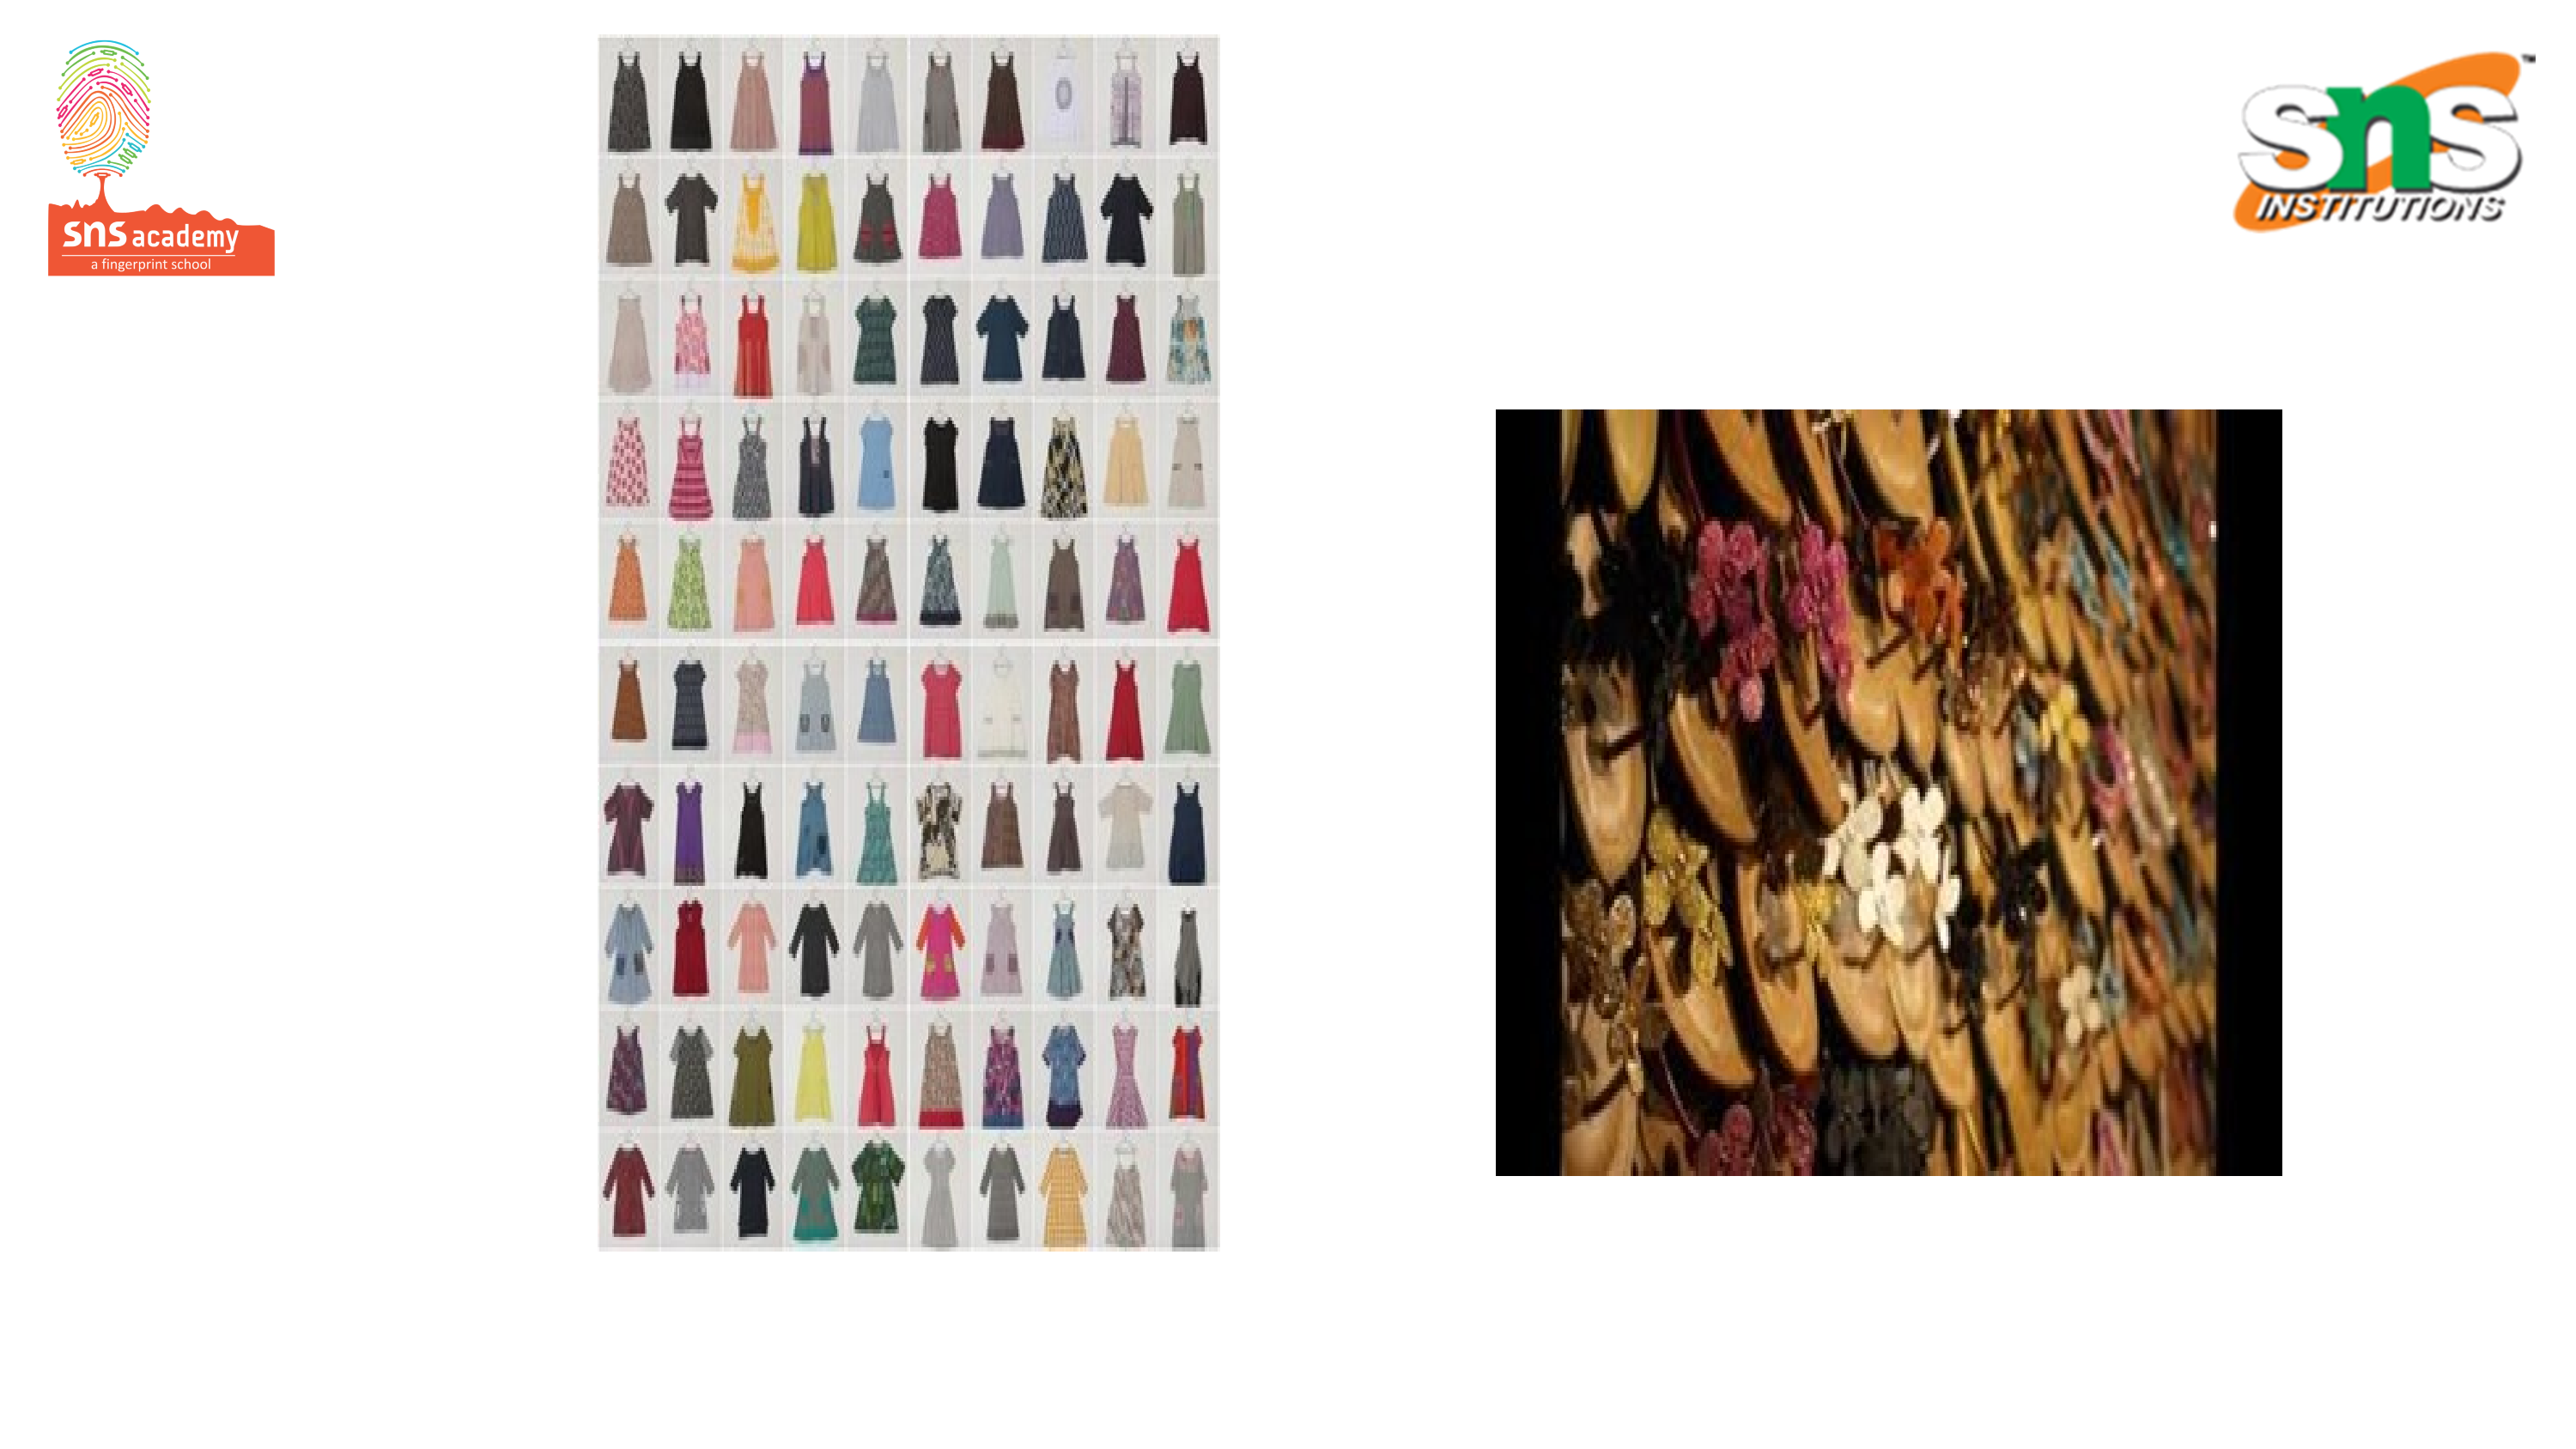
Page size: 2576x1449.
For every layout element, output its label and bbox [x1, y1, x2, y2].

picture [2233, 50, 2536, 233]
picture [38, 33, 280, 285]
picture [598, 33, 1220, 1252]
picture [1495, 409, 2282, 1176]
